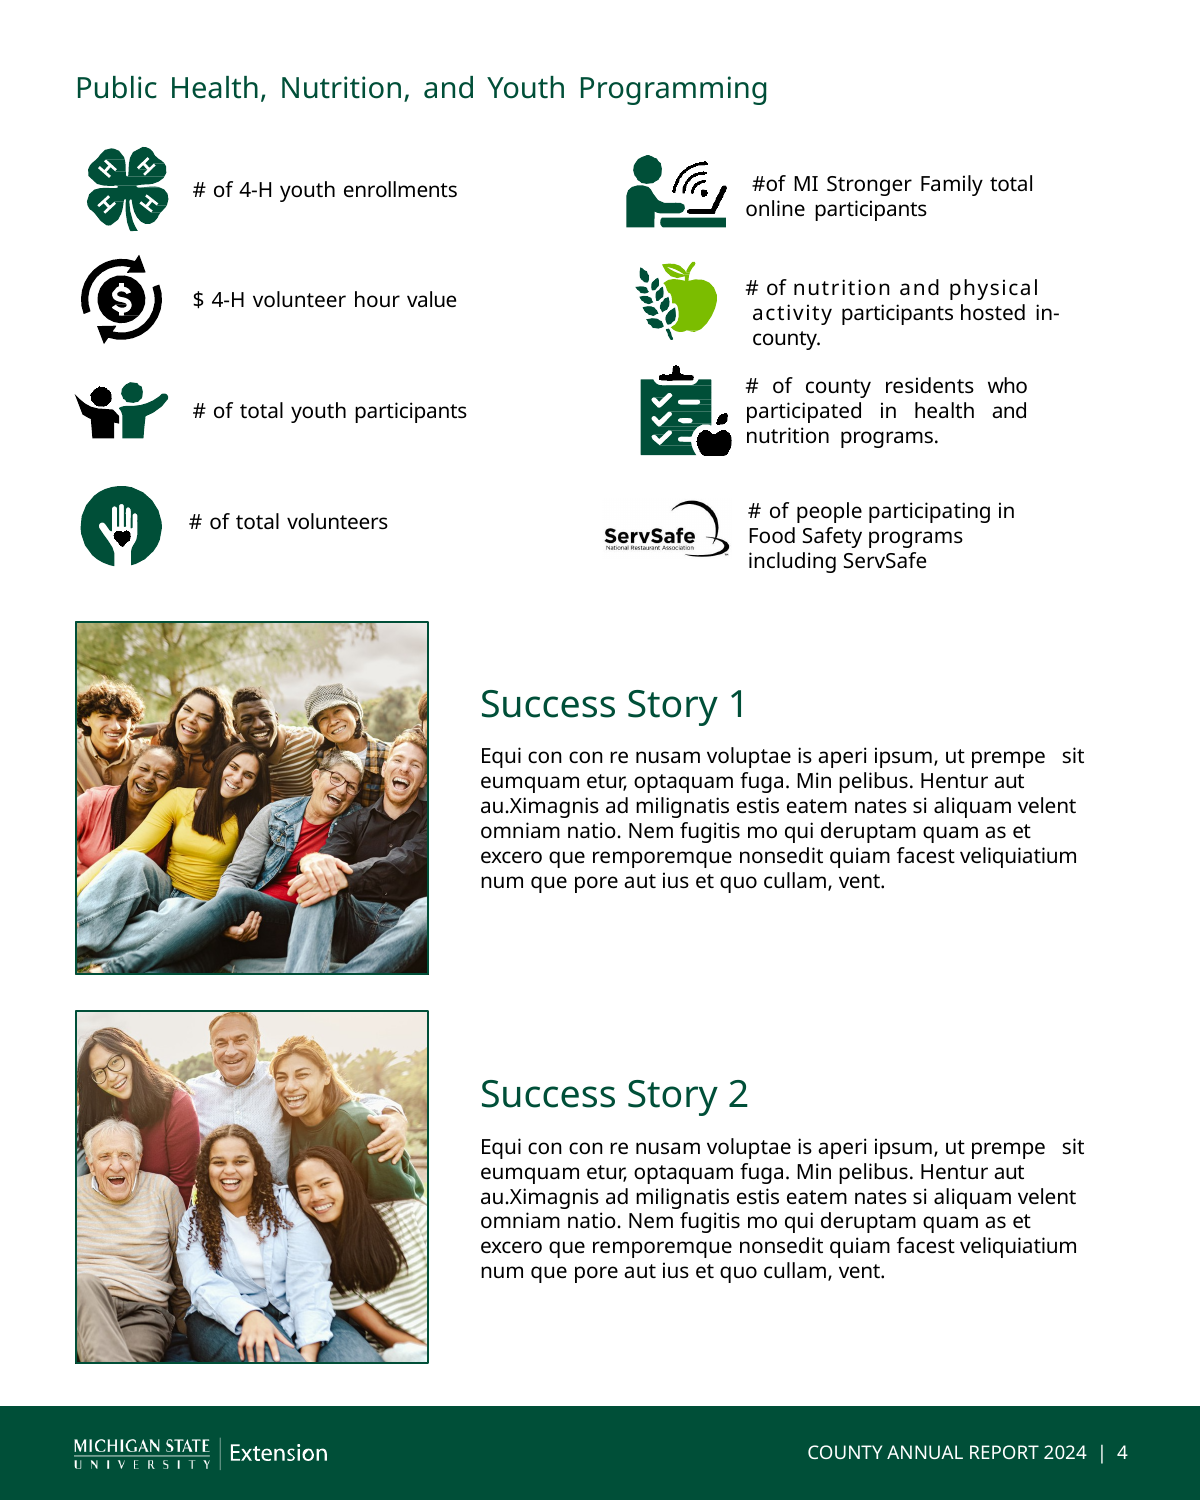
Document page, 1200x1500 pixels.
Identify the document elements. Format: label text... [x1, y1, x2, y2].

text_box # of county residents who participated in health and nutrition programs. [743, 370, 1029, 448]
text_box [74, 382, 169, 439]
text_box # of total youth participants [190, 395, 498, 423]
text_box $ 4-H volunteer hour value [190, 284, 482, 312]
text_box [74, 620, 430, 976]
text_box [86, 146, 169, 232]
text_box Success Story 1 Equi con con re nusam voluptae is aperi ipsum, ut prempe sit eumquam etur, optaquam fuga. Min pelibus. Hentur aut au.Ximagnis ad milignatis estis eatem nates si aliquam velent omniam natio. Nem fugitis mo qui deruptam quam as et excero que remporemque nonsedit quiam facest veliquiatium num que pore aut ius et quo cullam, vent. [477, 677, 1115, 893]
text_box # of total volunteers [186, 506, 410, 534]
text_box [80, 485, 163, 567]
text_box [74, 1009, 430, 1365]
text_box Public Health, Nutrition, and Youth Programming [72, 67, 1128, 105]
text_box # of 4-H youth enrollments [190, 174, 486, 202]
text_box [640, 365, 733, 456]
text_box #of MI Stronger Family total online participants [743, 168, 1058, 221]
text_box # of people participating in Food Safety programs including ServSafe [745, 495, 1030, 573]
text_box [635, 261, 718, 341]
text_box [626, 154, 727, 228]
picture [602, 498, 733, 560]
text_box Success Story 2 Equi con con re nusam voluptae is aperi ipsum, ut prempe sit eumquam etur, optaquam fuga. Min pelibus. Hentur aut au.Ximagnis ad milignatis estis eatem nates si aliquam velent omniam natio. Nem fugitis mo qui deruptam quam as et excero que remporemque nonsedit quiam facest veliquiatium num que pore aut ius et quo cullam, vent. [477, 1067, 1115, 1284]
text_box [80, 254, 163, 345]
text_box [0, 1405, 1200, 1500]
text_box # of nutrition and physical activity participants hosted in-county. [743, 272, 1078, 350]
